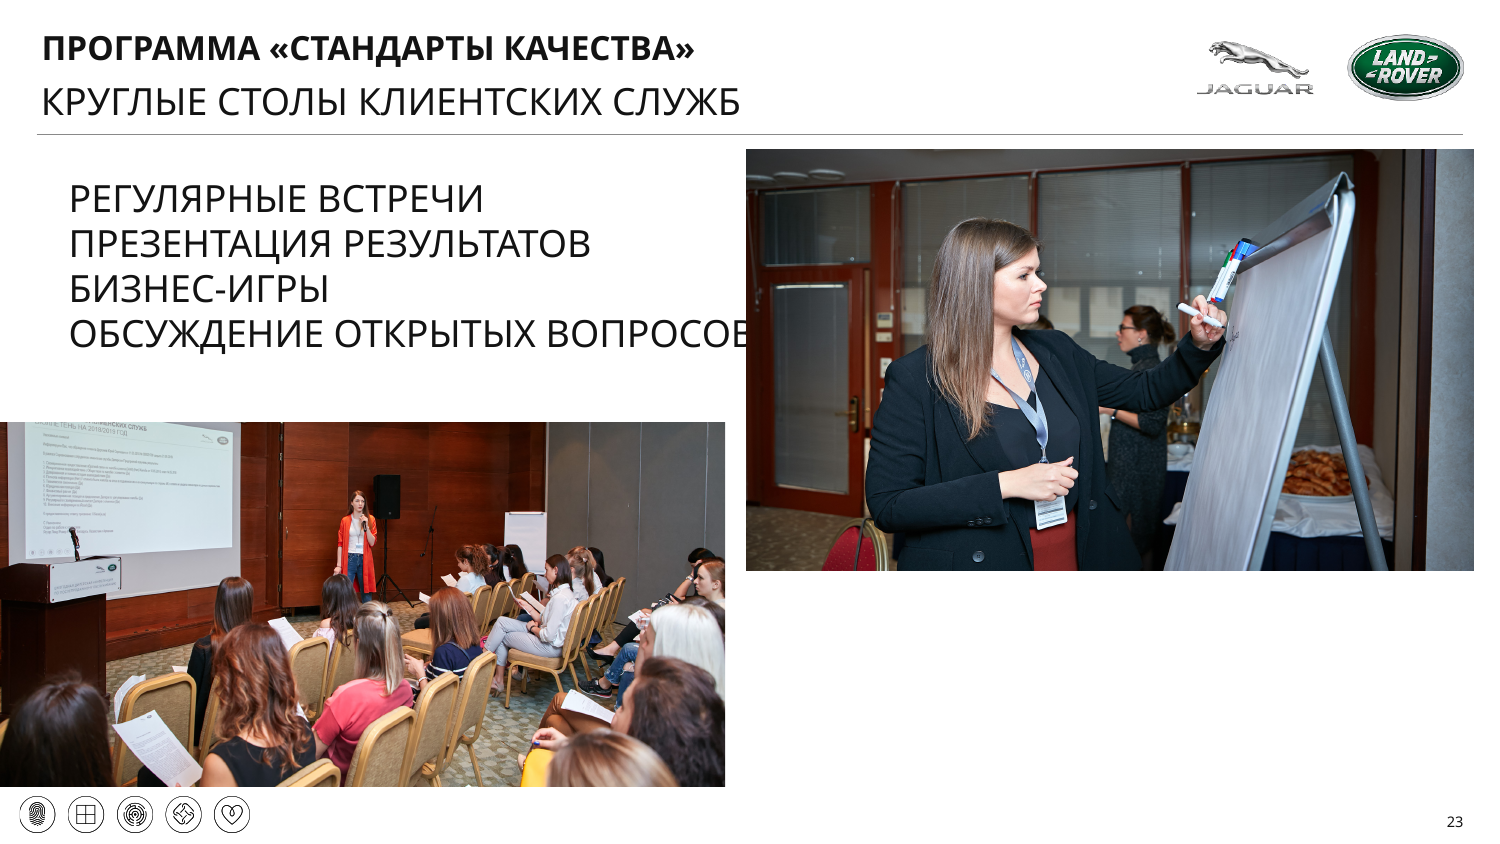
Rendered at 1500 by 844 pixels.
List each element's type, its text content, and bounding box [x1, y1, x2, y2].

slide_number 23 [1441, 810, 1464, 833]
text_box ПРОГРАММА «СТАНДАРТЫ КАЧЕСТВА» [41, 27, 1130, 67]
picture [0, 422, 726, 788]
picture [19, 796, 57, 833]
picture [746, 149, 1474, 572]
text_box РЕГУЛЯРНЫЕ ВСТРЕЧИ ПРЕЗЕНТАЦИЯ РЕЗУЛЬТАТОВ БИЗНЕС-ИГРЫ ОБСУЖДЕНИЕ ОТКРЫТЫХ ВОПРОСОВ [61, 167, 746, 408]
list КРУГЛЫЕ СТОЛЫ КЛИЕНТСКИХ СЛУЖБ [40, 76, 1129, 125]
picture [165, 796, 202, 833]
picture [116, 796, 154, 833]
picture [68, 796, 105, 833]
picture [1197, 34, 1464, 101]
picture [213, 796, 250, 833]
